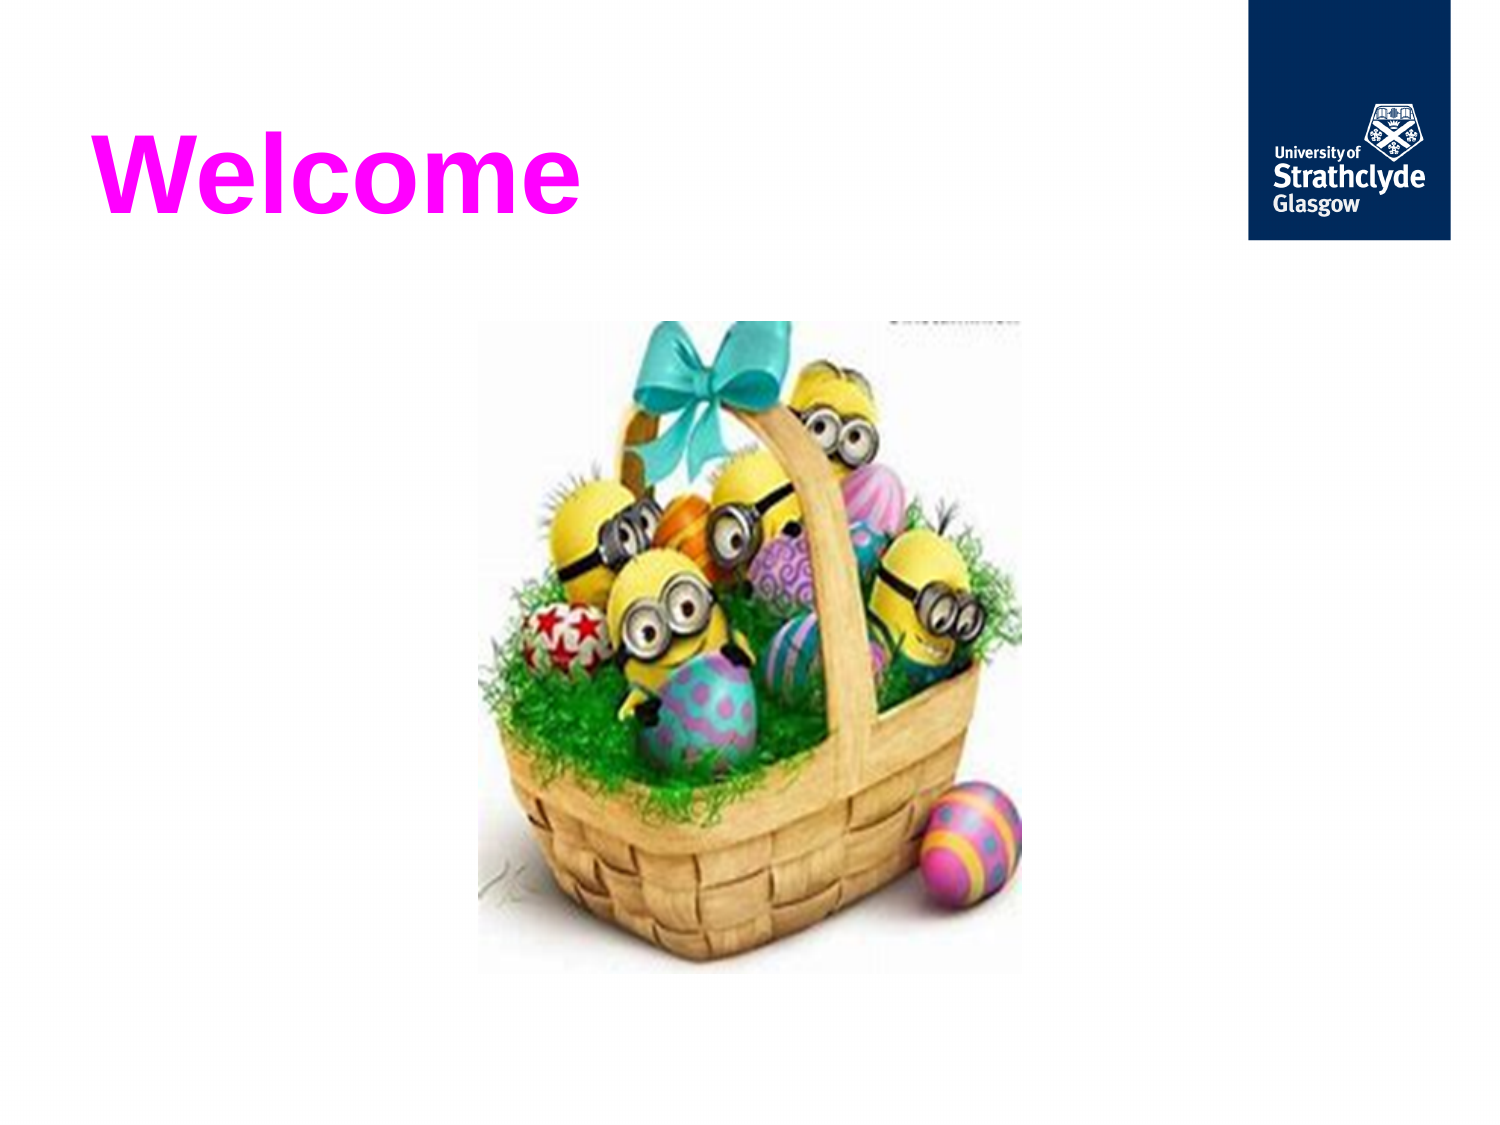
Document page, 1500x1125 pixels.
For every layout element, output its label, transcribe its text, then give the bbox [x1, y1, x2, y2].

title Welcome [76, 0, 1424, 244]
picture [0, 0, 1500, 1125]
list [478, 321, 1022, 975]
